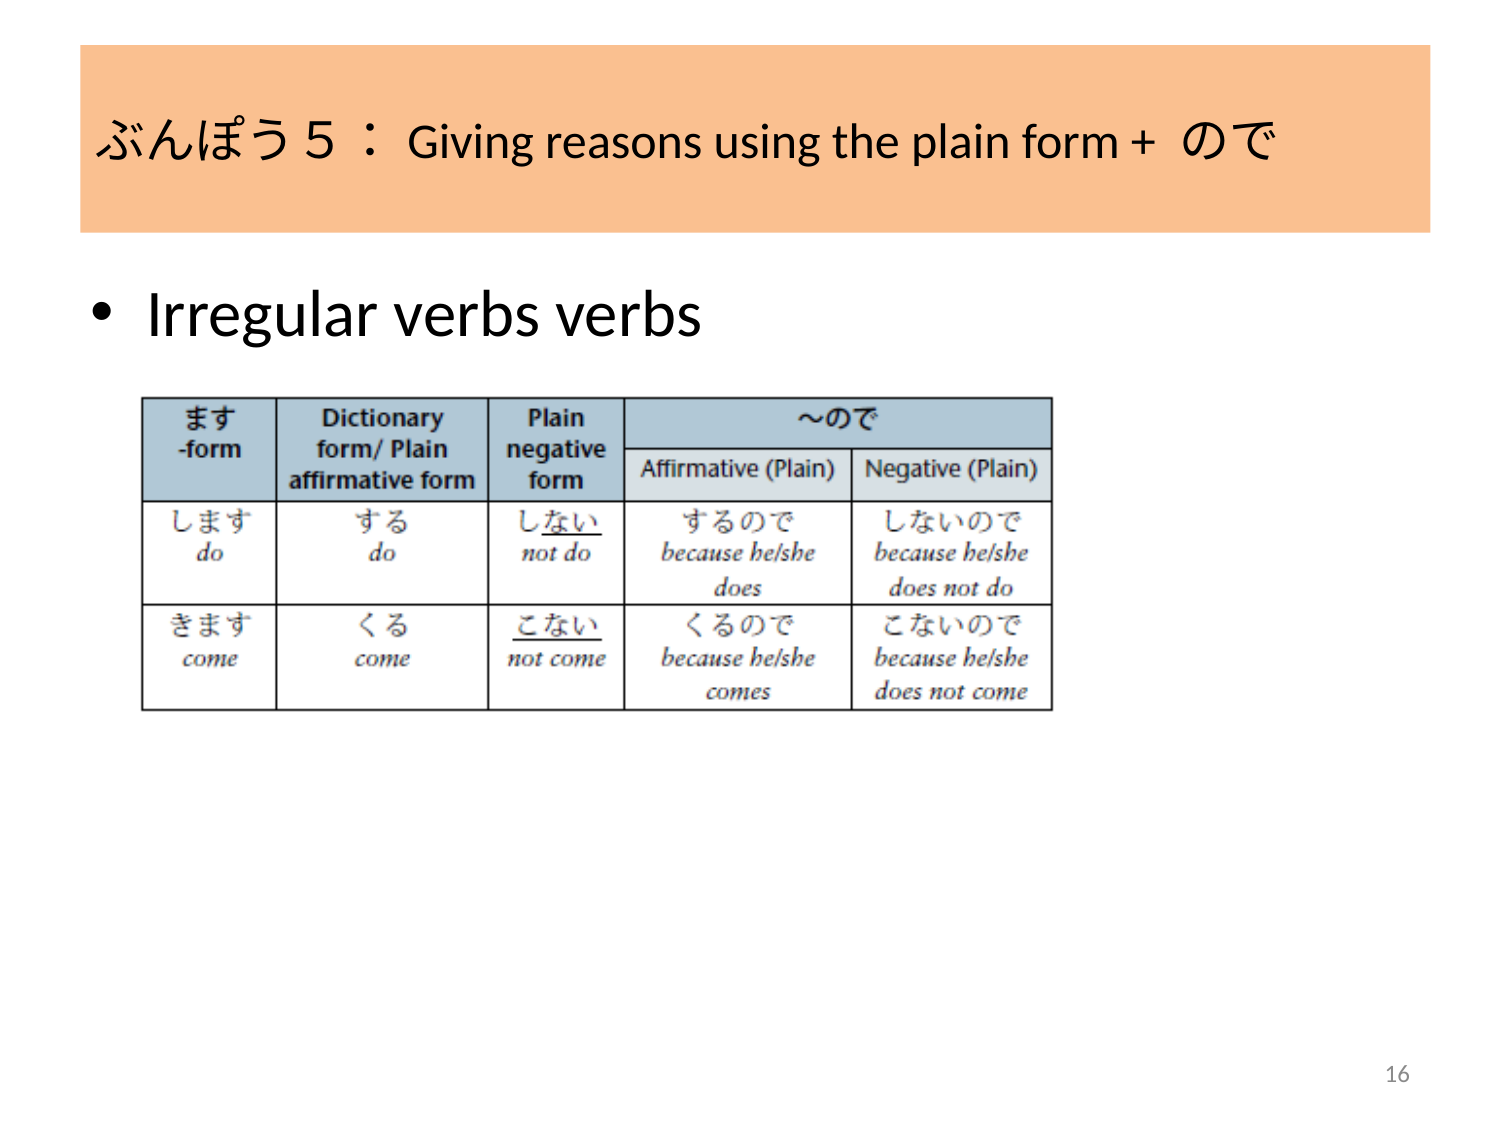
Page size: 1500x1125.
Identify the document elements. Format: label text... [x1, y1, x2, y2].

picture [132, 380, 1065, 727]
title ぶんぽう５：Giving reasons using the plain form + ので [80, 45, 1431, 233]
slide_number 16 [1074, 1042, 1425, 1103]
list Irregular verbs verbs [75, 262, 1425, 1005]
